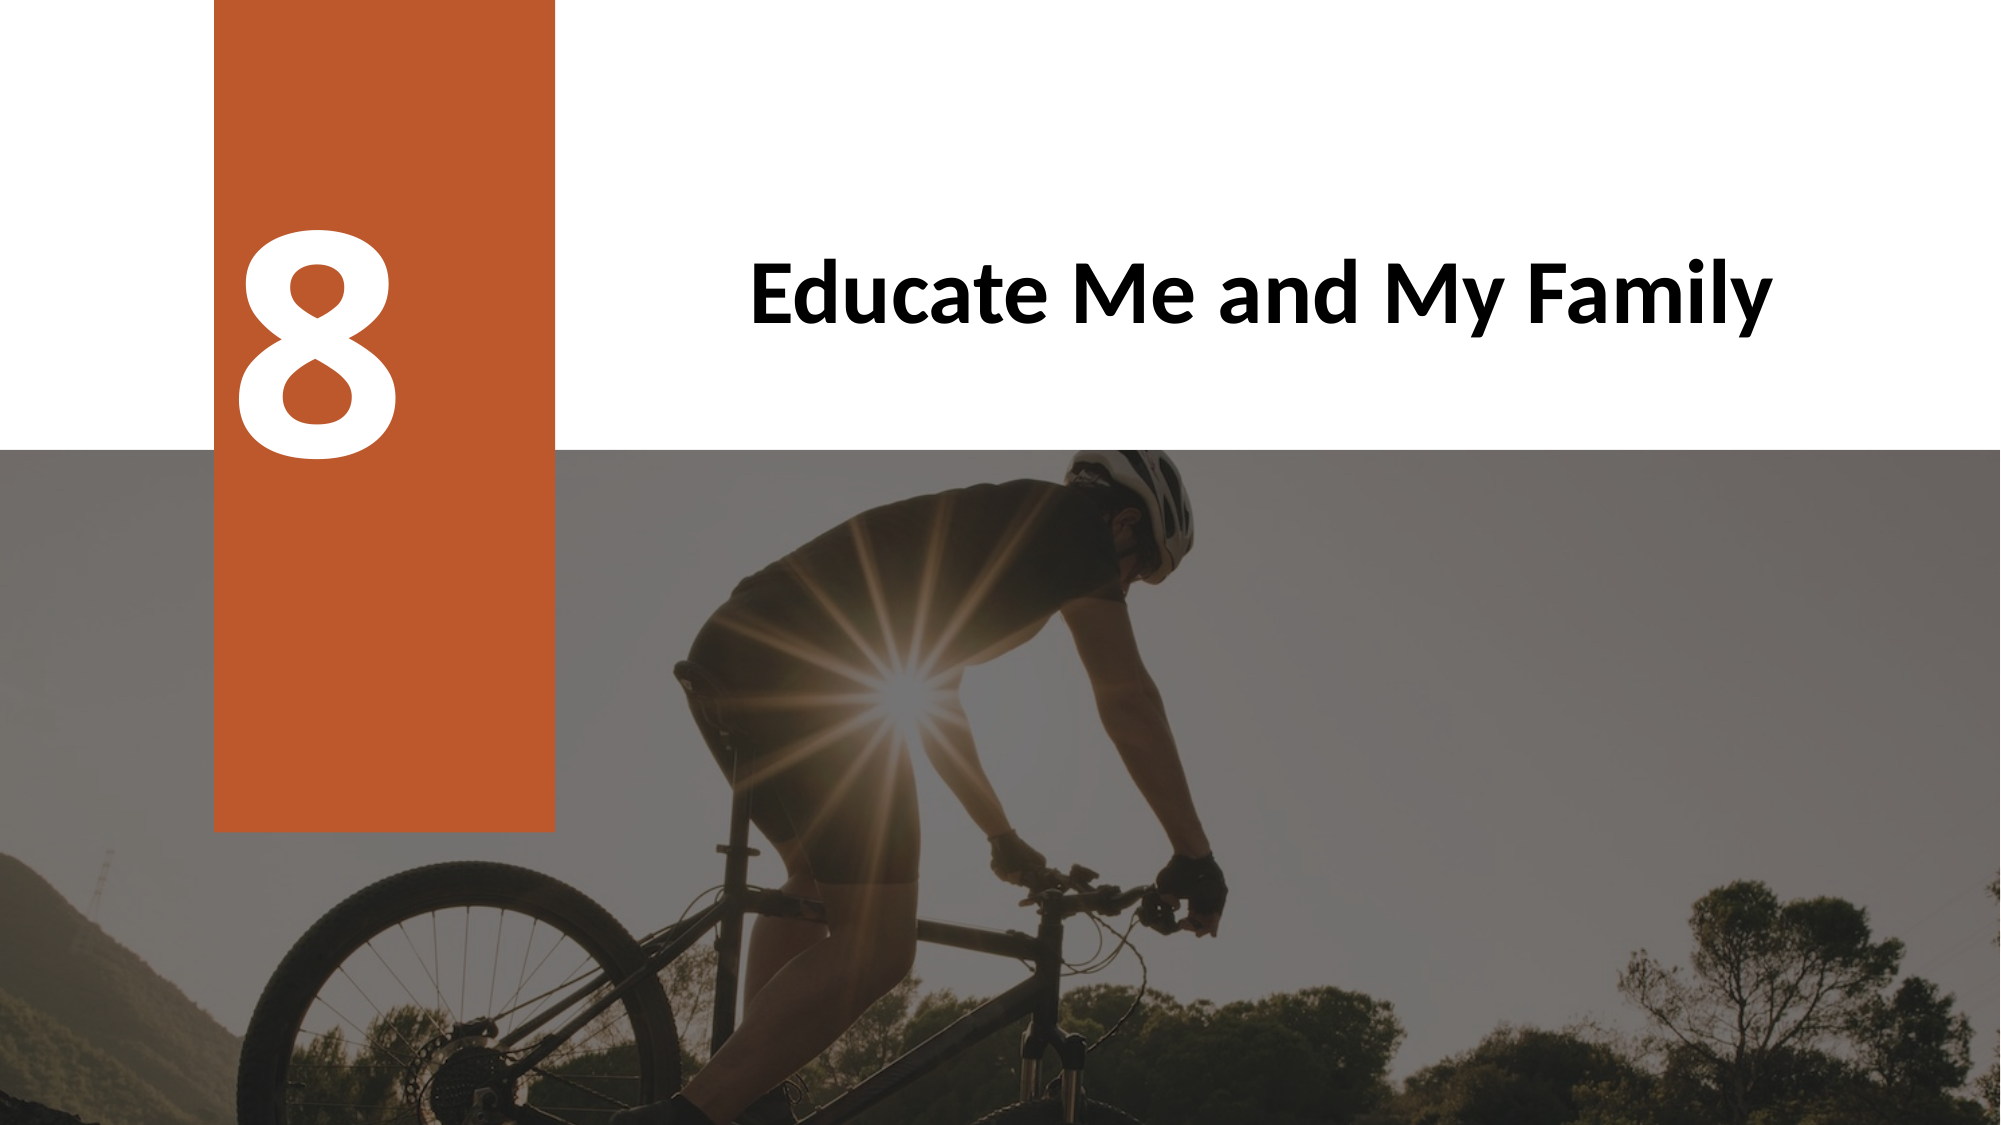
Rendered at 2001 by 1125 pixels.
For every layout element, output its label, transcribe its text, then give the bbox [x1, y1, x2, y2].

picture [0, 450, 2001, 1125]
text_box Educate Me and My Family [734, 223, 1967, 349]
text_box 8 [214, 136, 462, 526]
slide_number 41 [1749, 1042, 1863, 1103]
